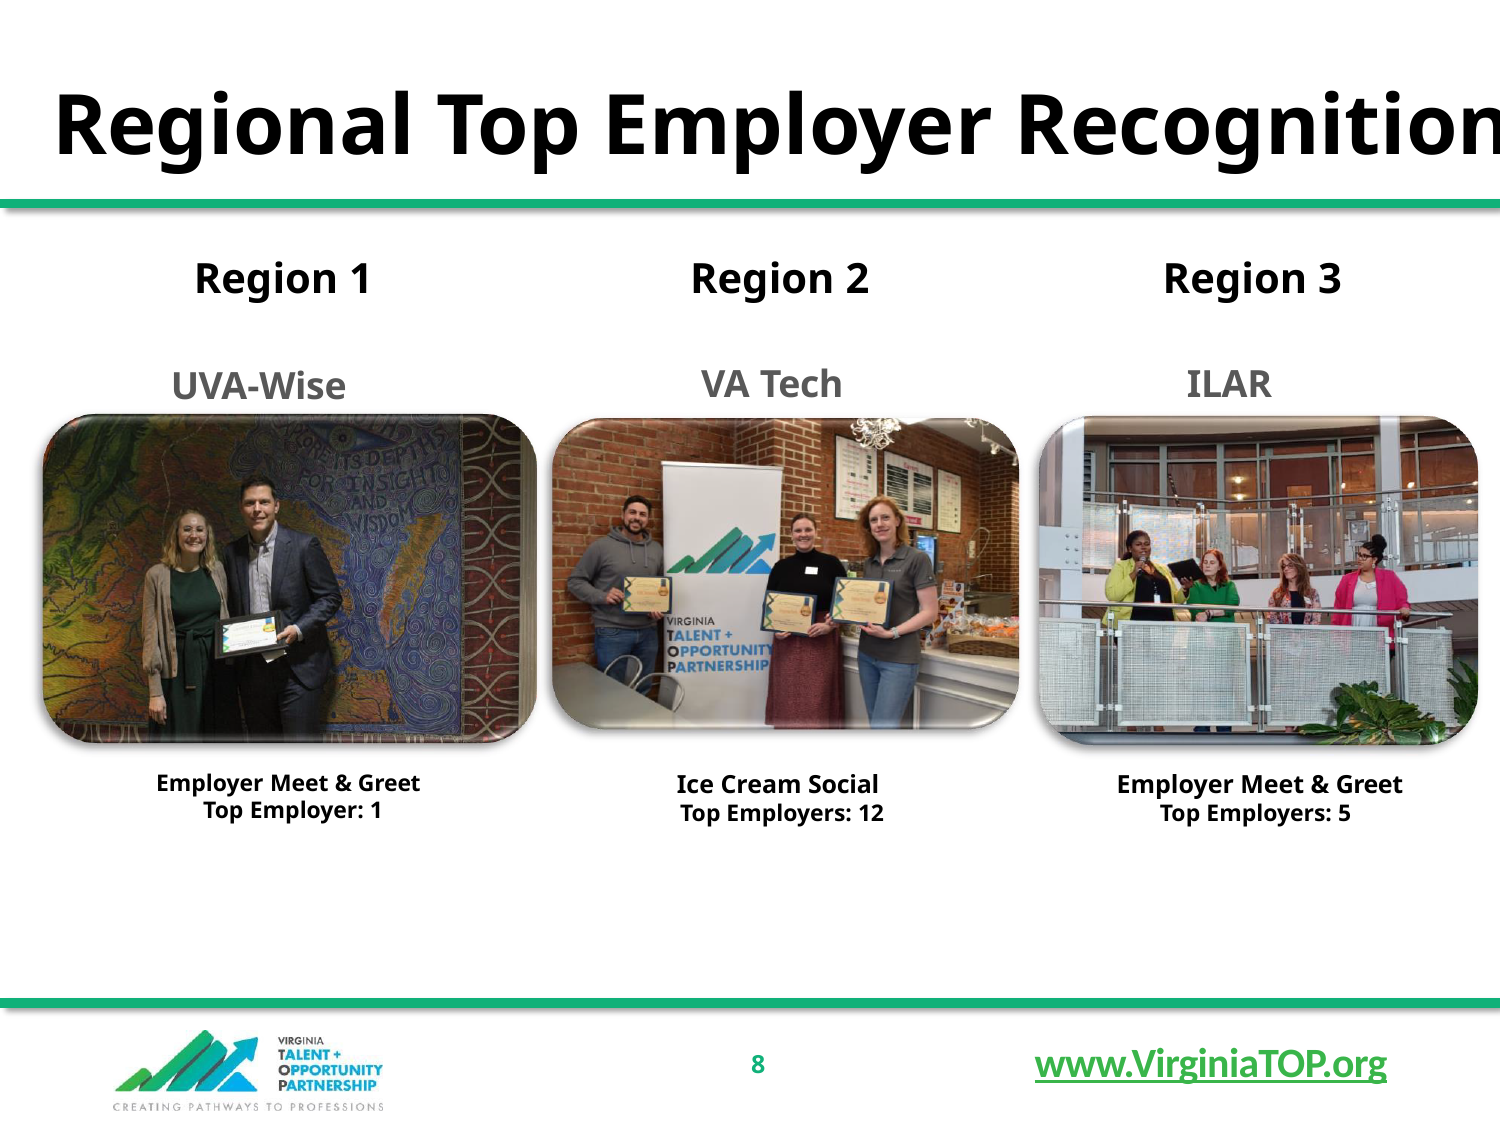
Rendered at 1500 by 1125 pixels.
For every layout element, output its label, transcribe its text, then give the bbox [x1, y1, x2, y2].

text_box www.VirginiaTOP.org [1032, 1043, 1402, 1086]
slide_number 8 [744, 1047, 790, 1125]
text_box ILAR [1184, 357, 1274, 404]
picture [0, 1008, 1500, 1019]
picture [113, 1030, 383, 1111]
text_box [25, 405, 1487, 763]
text_box Region 1 [191, 249, 382, 302]
text_box VA Tech [698, 357, 854, 404]
text_box UVA-Wise [168, 359, 377, 404]
text_box Employer Meet & Greet Top Employers: 5 [1114, 771, 1414, 826]
text_box Region 3 [1160, 249, 1351, 302]
text_box Employer Meet & Greet Top Employer: 1 [150, 771, 427, 824]
text_box Ice Cream Social Top Employers: 12 [674, 771, 895, 826]
text_box Region 2 [687, 249, 878, 302]
title Regional Top Employer Recognition [0, 24, 1500, 260]
